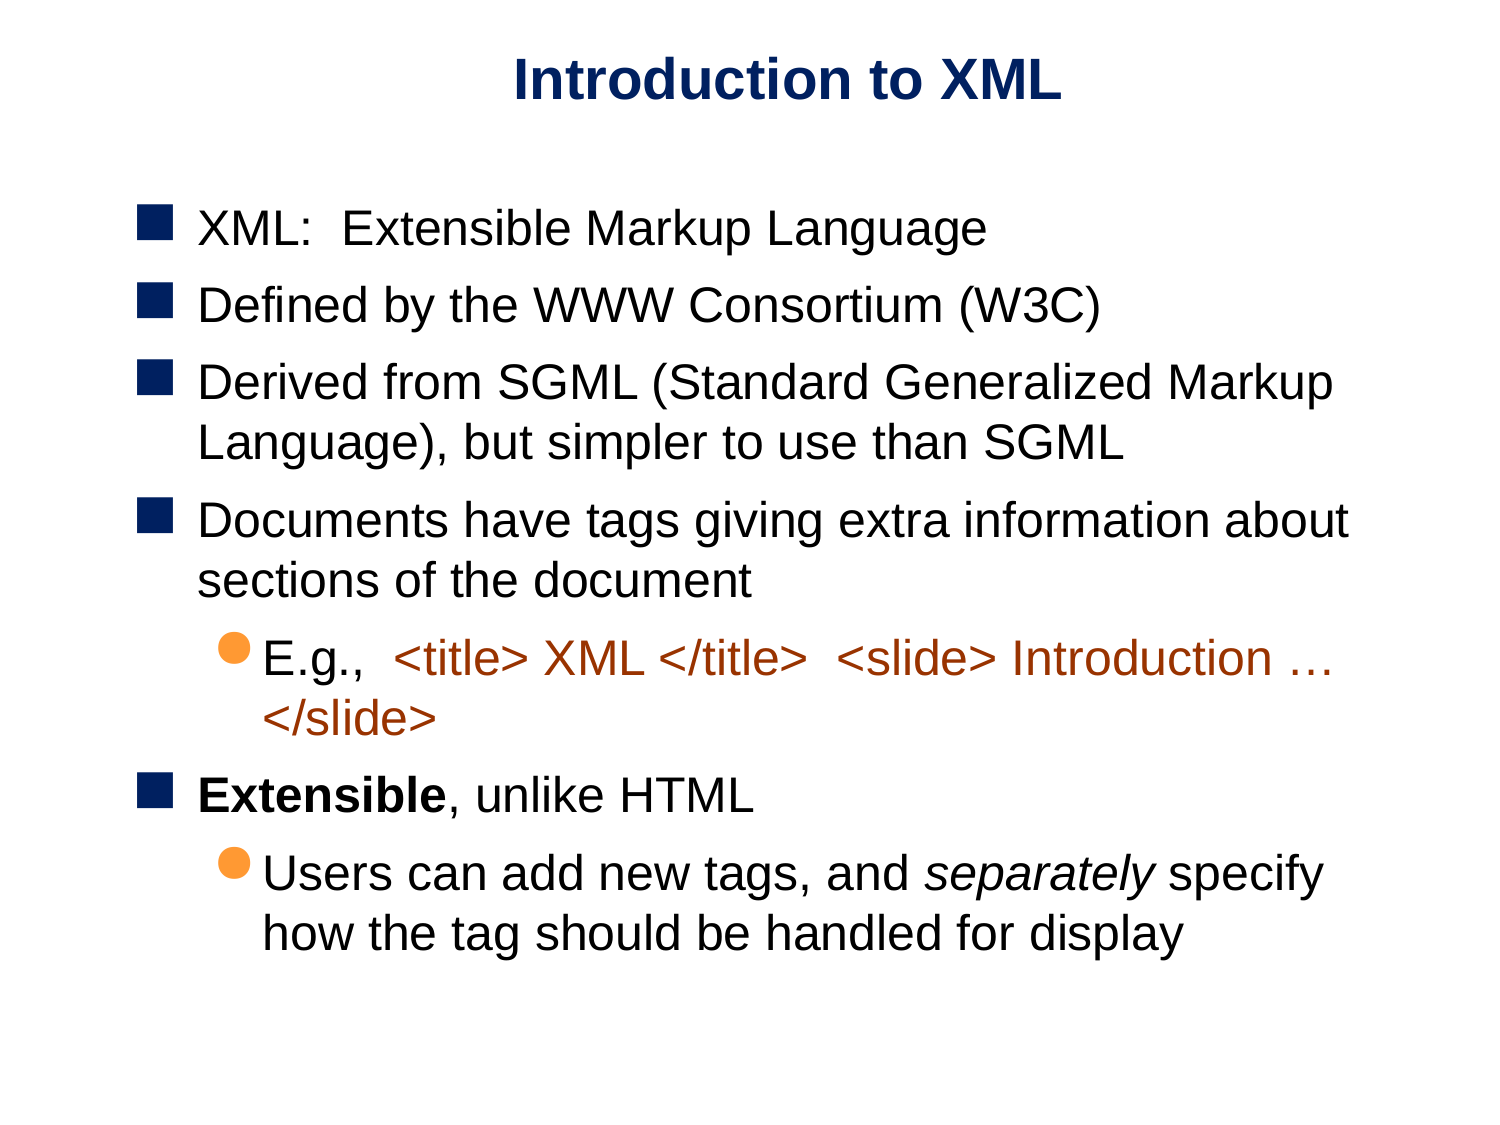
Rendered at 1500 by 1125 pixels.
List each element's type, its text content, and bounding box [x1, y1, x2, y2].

title Introduction to XML [125, 18, 1452, 120]
list XML: Extensible Markup Language Defined by the WWW Consortium (W3C) Derived from SGML (Standard Generalized Markup Language), but simpler to use than SGML Documents have tags giving extra information about sections of the document E.g., <title> XML </title> <slide> Introduction …</slide> Extensible, unlike HTML Users can add new tags, and separately specify how the tag should be handled for display [126, 187, 1366, 1043]
